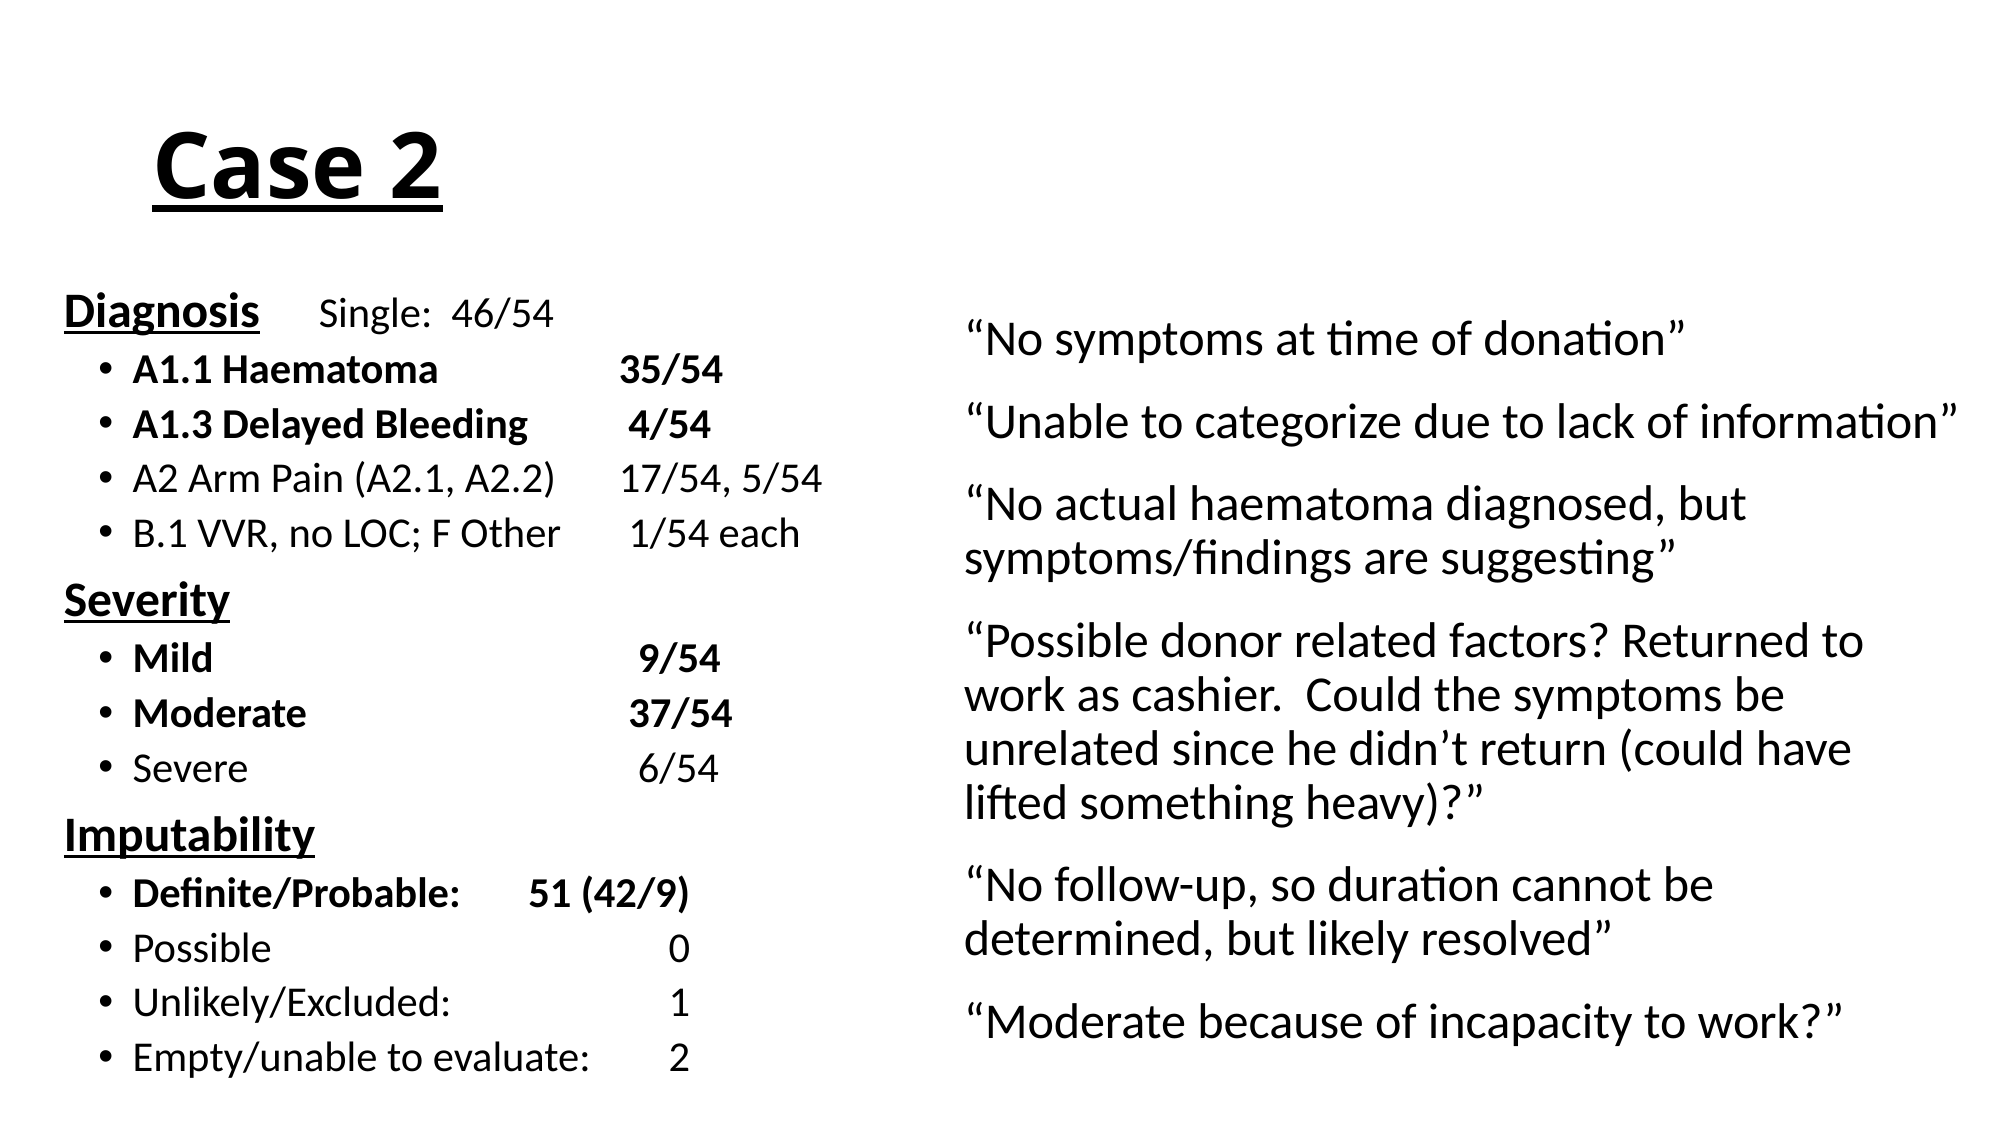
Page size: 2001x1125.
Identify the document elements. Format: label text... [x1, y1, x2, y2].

list “No symptoms at time of donation” “Unable to categorize due to lack of information” “No actual haematoma diagnosed, but symptoms/findings are suggesting” “Possible donor related factors? Returned to work as cashier. Could the symptoms be unrelated since he didn’t return (could have lifted something heavy)?” “No follow-up, so duration cannot be determined, but likely resolved” “Moderate because of incapacity to work?” [948, 216, 1982, 1098]
title Case 2 [137, 59, 1863, 278]
list Diagnosis Single: 46/54 A1.1 Haematoma 35/54 A1.3 Delayed Bleeding 4/54 A2 Arm Pain (A2.1, A2.2) 17/54, 5/54 B.1 VVR, no LOC; F Other 1/54 each Severity Mild 9/54 Moderate 37/54 Severe 6/54 Imputability Definite/Probable: 51 (42/9) Possible 0 Unlikely/Excluded: 1 Empty/unable to evaluate: 2 [48, 277, 928, 1098]
